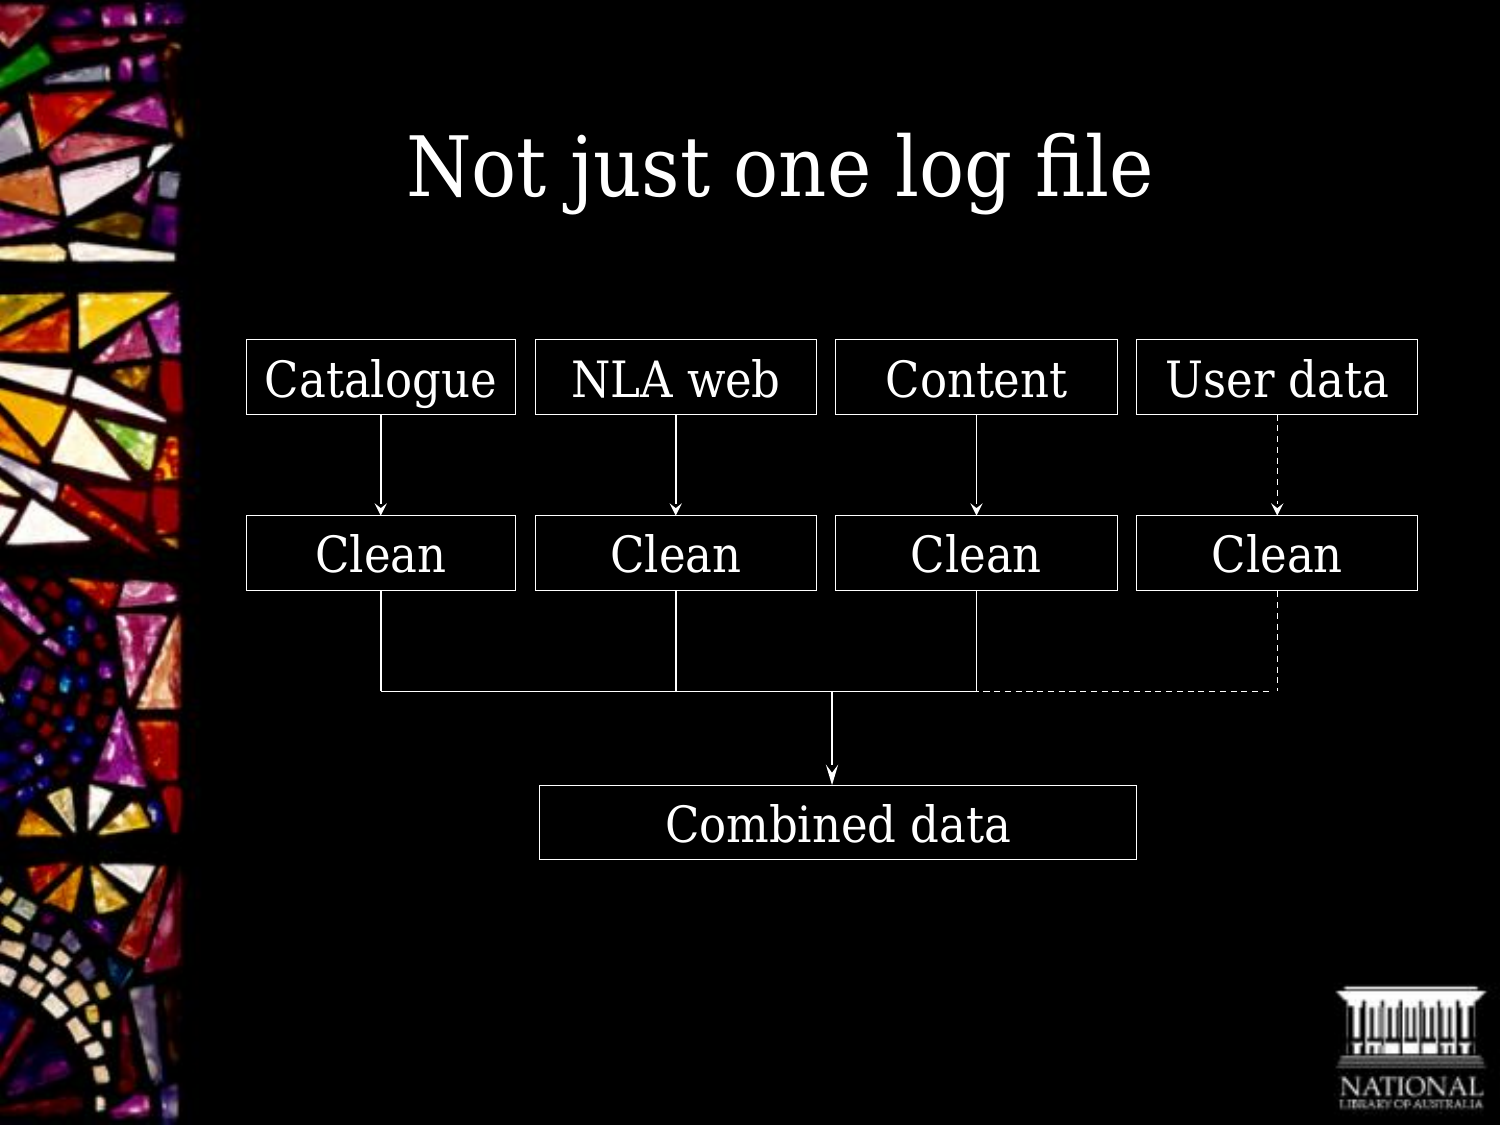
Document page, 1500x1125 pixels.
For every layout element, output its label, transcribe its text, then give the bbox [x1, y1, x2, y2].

text_box Combined data [539, 785, 1137, 860]
text_box NLA web [535, 339, 817, 415]
text_box Clean [246, 515, 516, 591]
text_box Not just one log file [105, 105, 1456, 258]
picture [0, 0, 1500, 1125]
text_box Clean [535, 515, 817, 591]
text_box Catalogue [246, 339, 516, 415]
text_box Clean [835, 515, 1118, 591]
text_box User data [1136, 339, 1418, 415]
text_box Clean [1136, 515, 1418, 591]
text_box Content [835, 339, 1118, 415]
